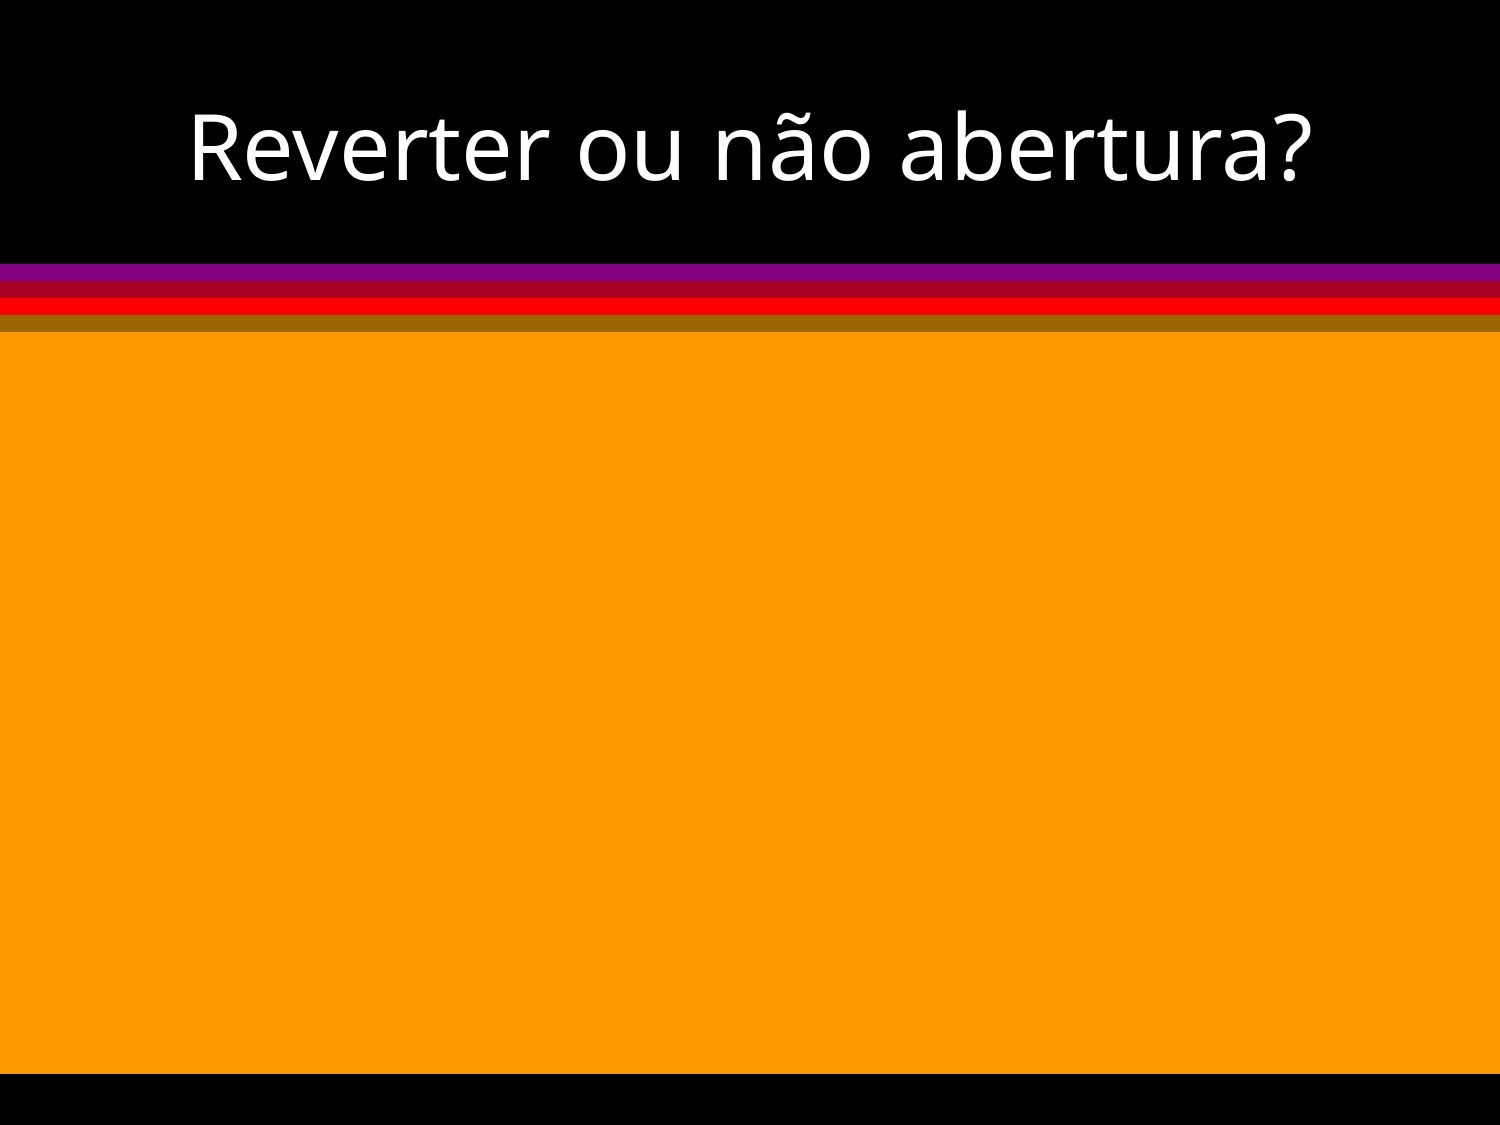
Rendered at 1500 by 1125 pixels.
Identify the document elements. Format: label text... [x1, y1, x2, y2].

title Reverter ou não abertura? [49, 24, 1451, 263]
